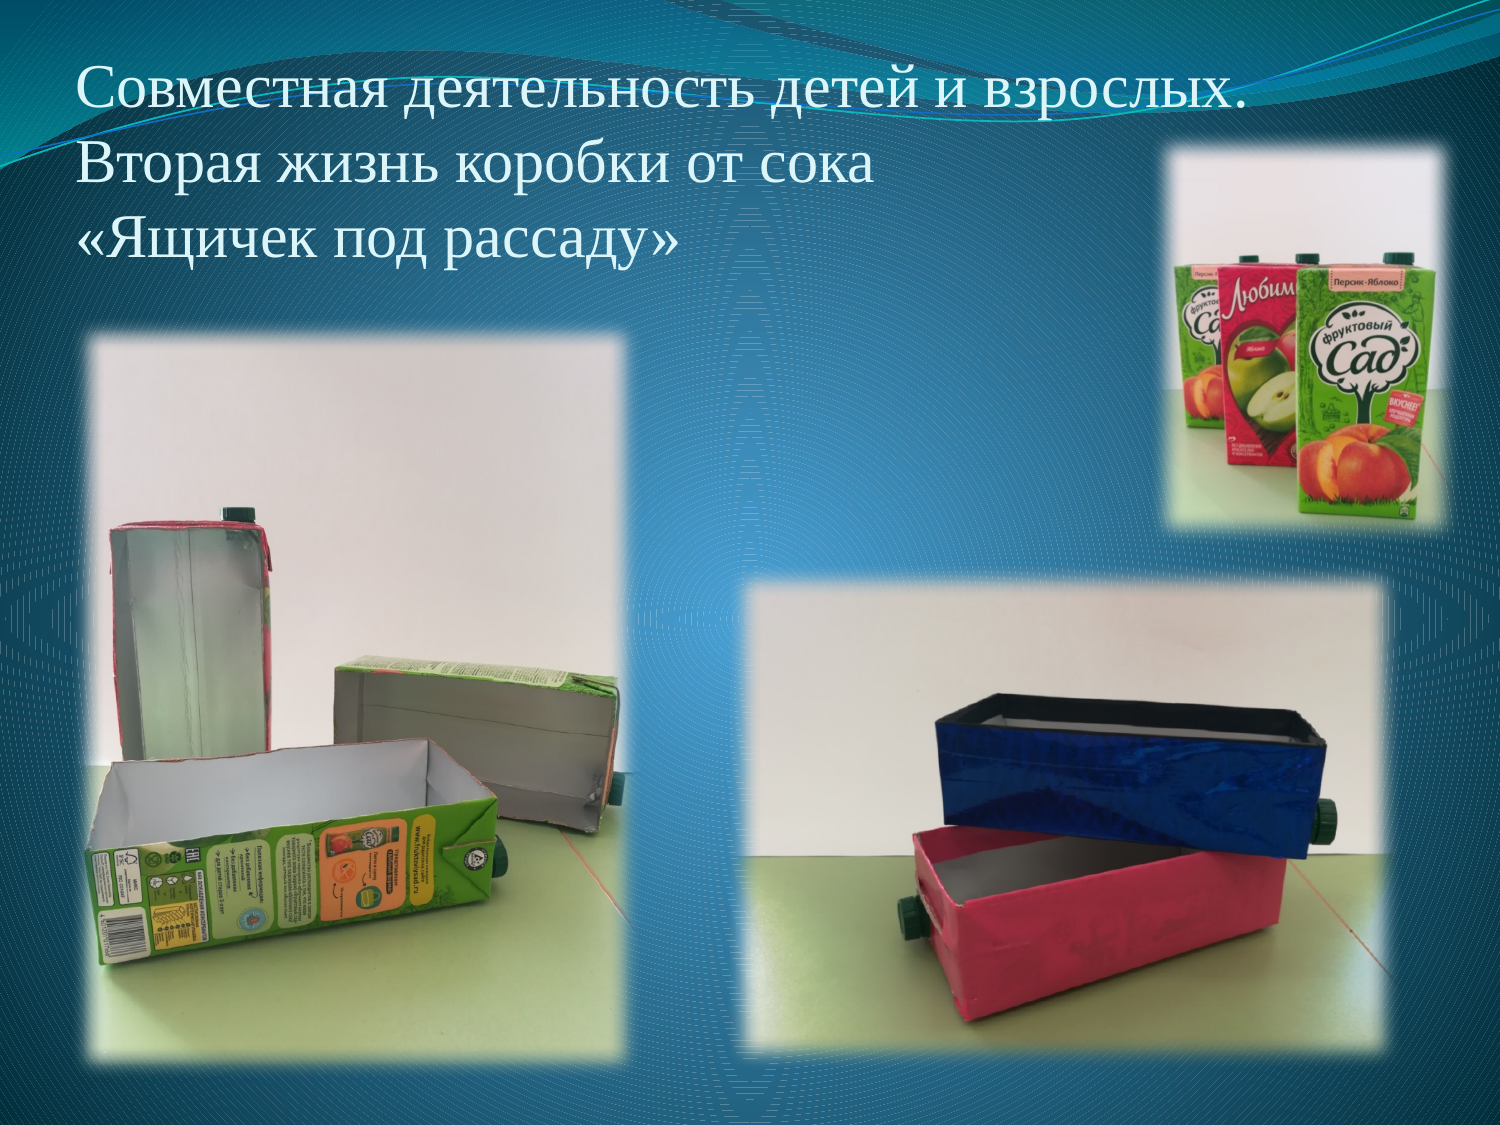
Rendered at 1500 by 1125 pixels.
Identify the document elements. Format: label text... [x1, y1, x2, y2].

picture [726, 562, 1403, 1070]
picture [1148, 128, 1463, 548]
picture [70, 316, 642, 1079]
title Совместная деятельность детей и взрослых. Вторая жизнь коробки от сока «Ящичек под рассаду» [75, 35, 1454, 270]
